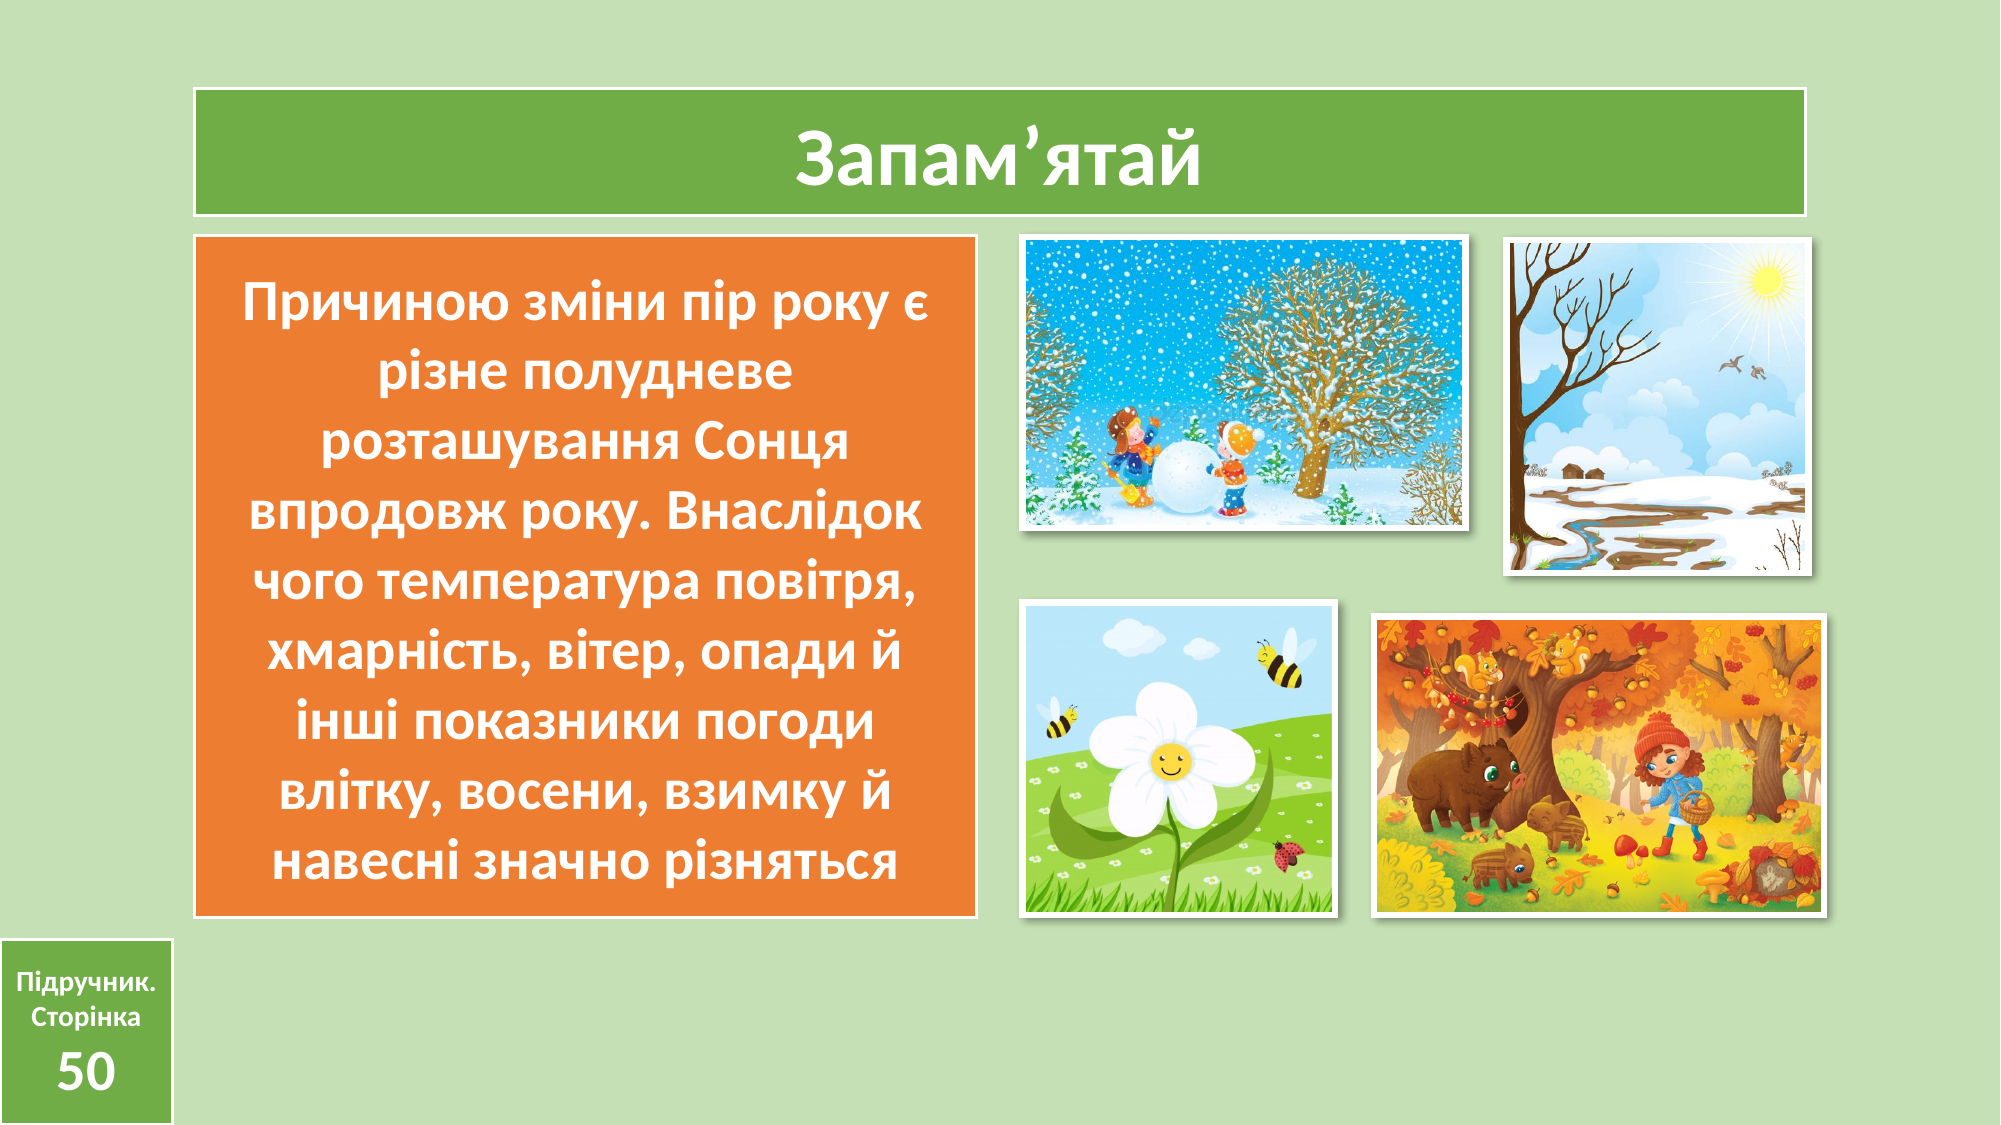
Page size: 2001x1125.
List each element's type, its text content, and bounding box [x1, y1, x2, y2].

picture [1103, 263, 1114, 270]
picture [1025, 257, 1463, 526]
picture [1025, 605, 1332, 912]
picture [1223, 265, 1231, 270]
picture [1377, 619, 1821, 912]
text_box Підручник. Сторінка 50 [0, 938, 174, 1125]
picture [1070, 312, 1076, 320]
text_box Причиною зміни пір року є різне полудневе розташування Сонця впродовж року. Внаслідок чого температура повітря, хмарність, вітер, опади й інші показники погоди влітку, восени, взимку й навесні значно різняться [193, 234, 978, 919]
text_box Запам’ятай [193, 87, 1807, 217]
picture [1509, 242, 1806, 570]
